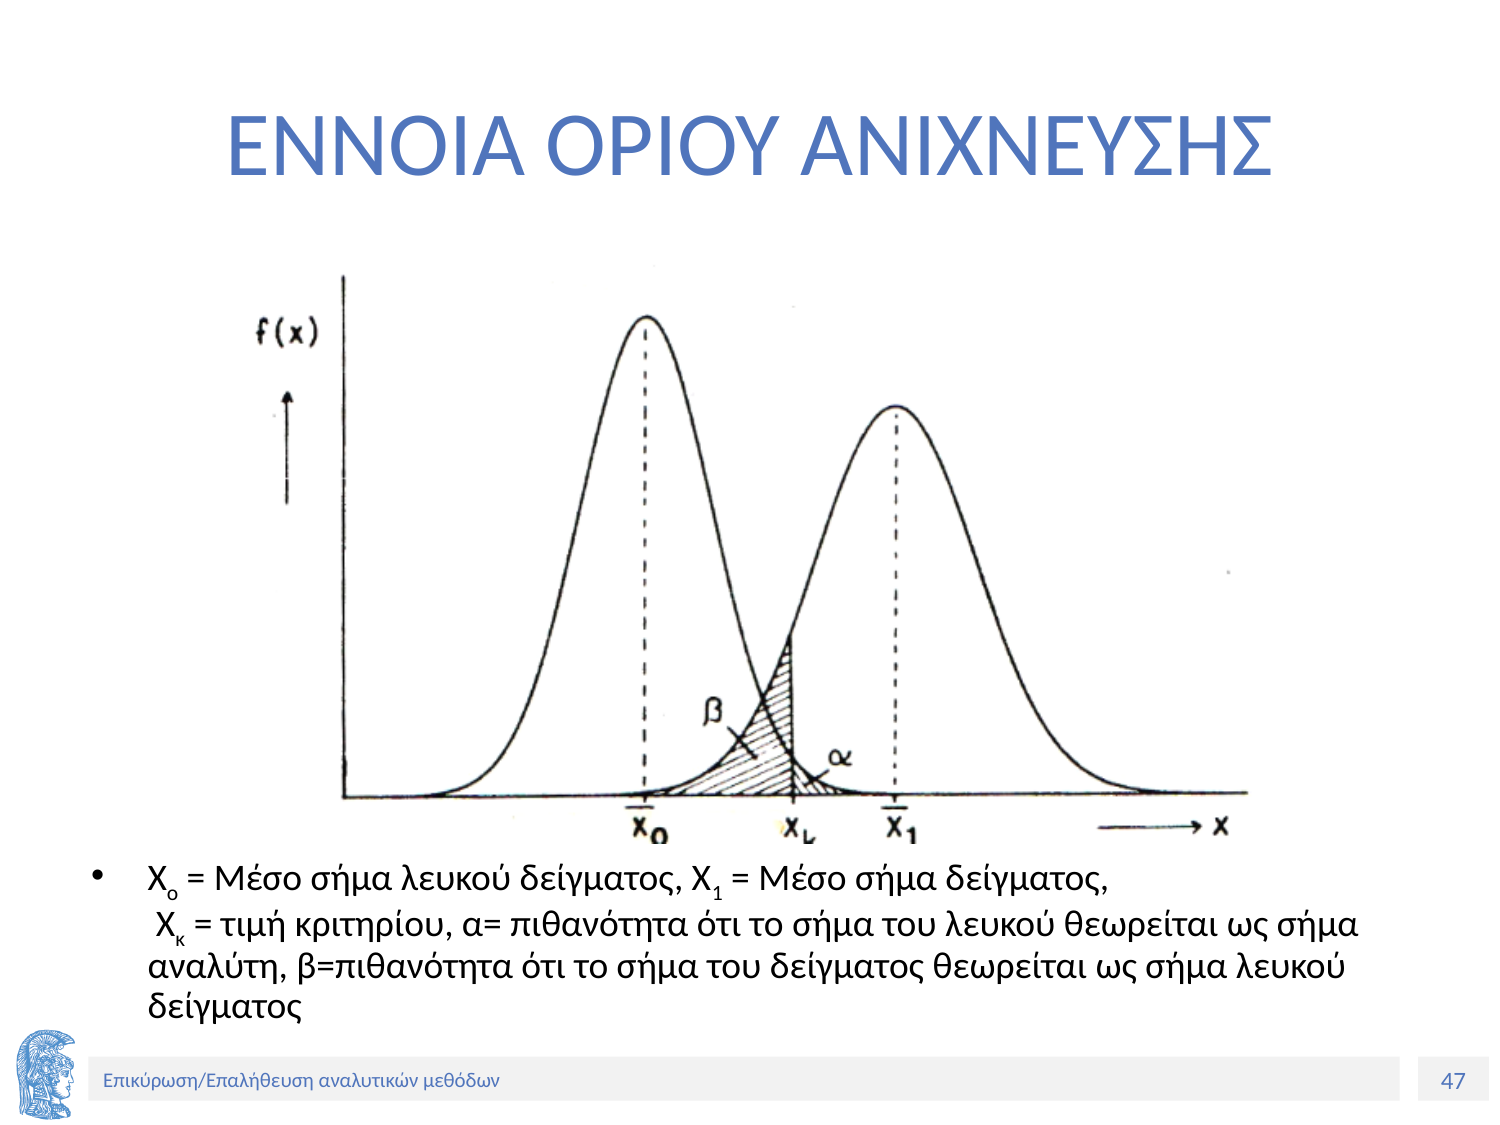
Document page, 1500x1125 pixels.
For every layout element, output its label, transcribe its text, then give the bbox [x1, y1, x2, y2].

picture [9, 1026, 81, 1120]
picture [245, 253, 1255, 844]
list Χο = Μέσο σήμα λευκού δείγματος, Χ1 = Μέσο σήμα δείγματος, Χκ = τιμή κριτηρίου, α= πιθανότητα ότι το σήμα του λευκού θεωρείται ως σήμα αναλύτη, β=πιθανότητα ότι το σήμα του δείγματος θεωρείται ως σήμα λευκού δείγματος [76, 255, 1427, 1059]
title ΕΝΝΟΙΑ ΟΡΙΟΥ ΑΝΙΧΝΕΥΣΗΣ [75, 45, 1425, 233]
